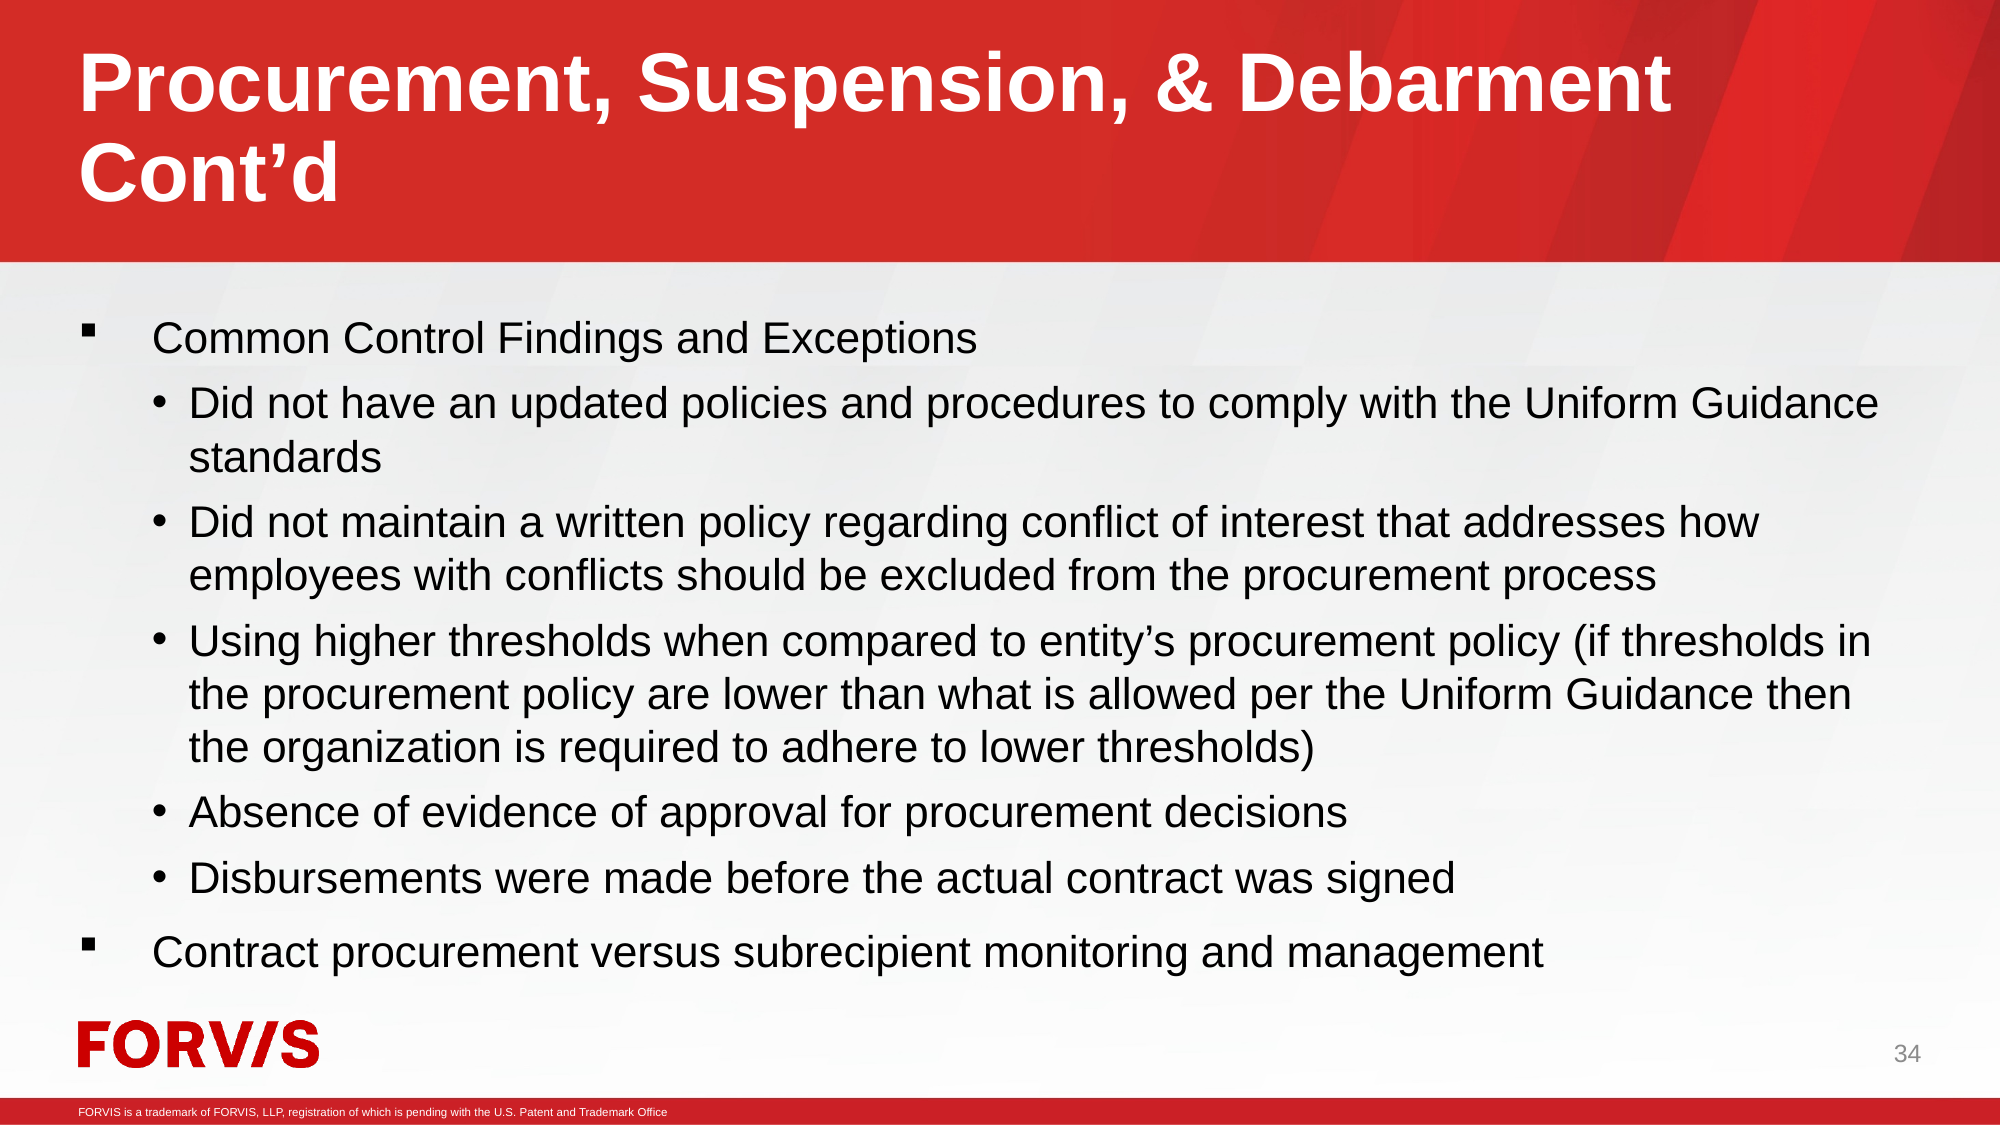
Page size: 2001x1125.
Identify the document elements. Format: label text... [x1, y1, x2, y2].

title Procurement, Suspension, & Debarment Cont’d [78, 0, 1922, 259]
list Common Control Findings and Exceptions Did not have an updated policies and procedures to comply with the Uniform Guidance standards Did not maintain a written policy regarding conflict of interest that addresses how employees with conflicts should be excluded from the procurement process Using higher thresholds when compared to entity’s procurement policy (if thresholds in the procurement policy are lower than what is allowed per the Uniform Guidance then the organization is required to adhere to lower thresholds) Absence of evidence of approval for procurement decisions Disbursements were made before the actual contract was signed Contract procurement versus subrecipient monitoring and management [78, 301, 1922, 991]
picture [0, 0, 2000, 1125]
slide_number 34 [1471, 1046, 1922, 1068]
